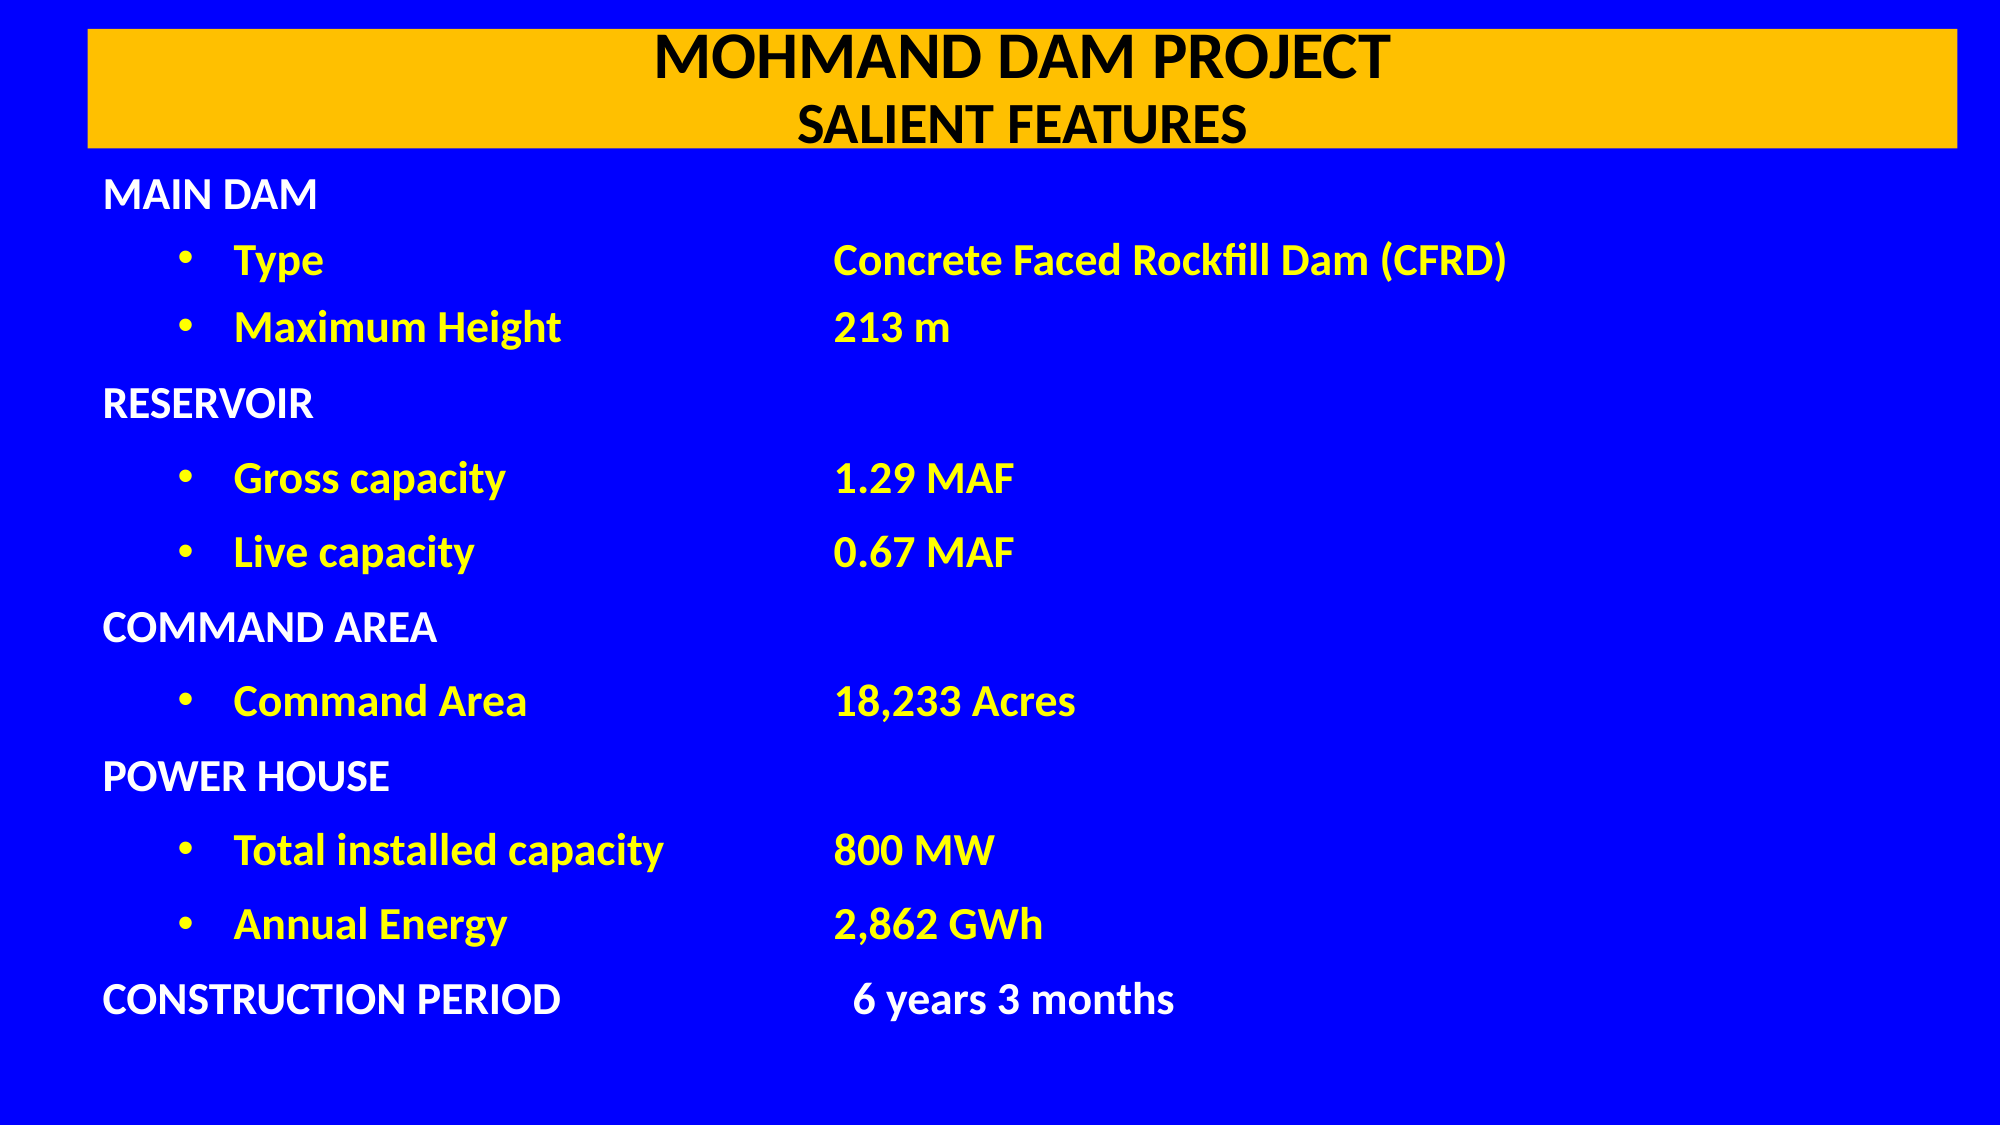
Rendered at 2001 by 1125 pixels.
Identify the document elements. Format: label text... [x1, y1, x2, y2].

list MAIN DAM Type Concrete Faced Rockfill Dam (CFRD) Maximum Height 213 m RESERVOIR Gross capacity 1.29 MAF Live capacity 0.67 MAF COMMAND AREA Command Area 18,233 Acres POWER HOUSE Total installed capacity 800 MW Annual Energy 2,862 GWh CONSTRUCTION PERIOD 6 years 3 months [87, 162, 1971, 1104]
text_box MOHMAND DAM PROJECT SALIENT FEATURES [87, 28, 1958, 149]
